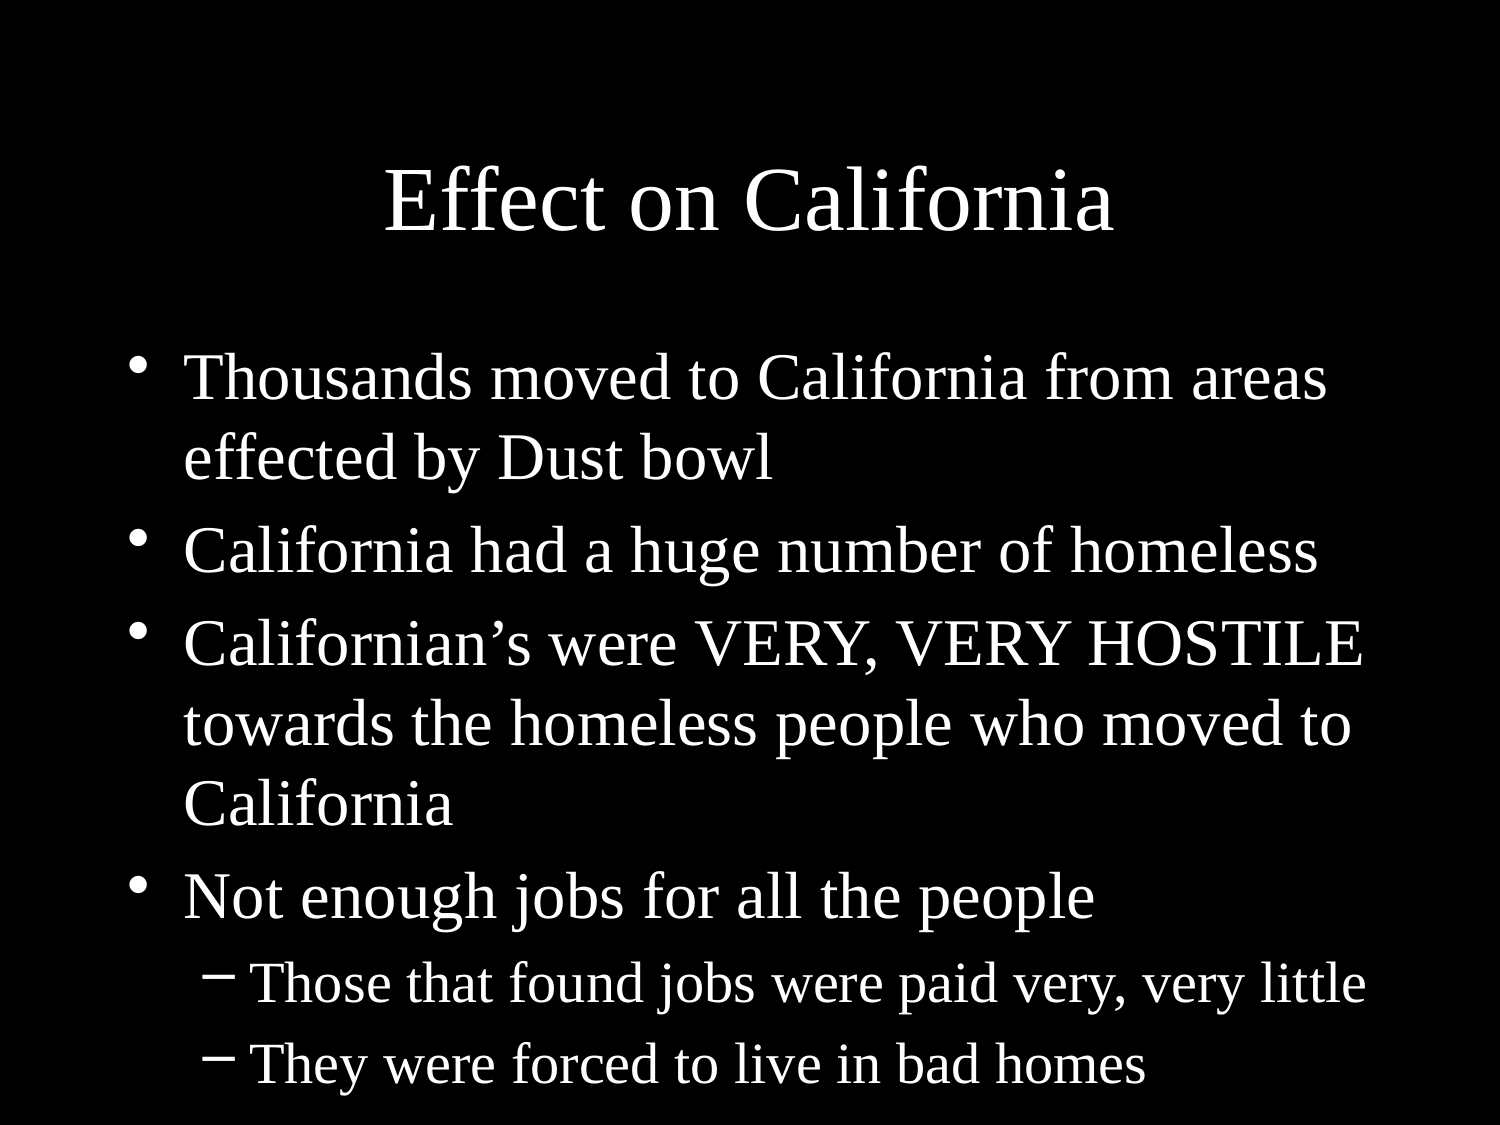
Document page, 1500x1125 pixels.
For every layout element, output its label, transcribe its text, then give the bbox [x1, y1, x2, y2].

list Thousands moved to California from areas effected by Dust bowl California had a huge number of homeless Californian’s were VERY, VERY HOSTILE towards the homeless people who moved to California Not enough jobs for all the people Those that found jobs were paid very, very little They were forced to live in bad homes [112, 324, 1388, 1000]
title Effect on California [112, 99, 1388, 288]
